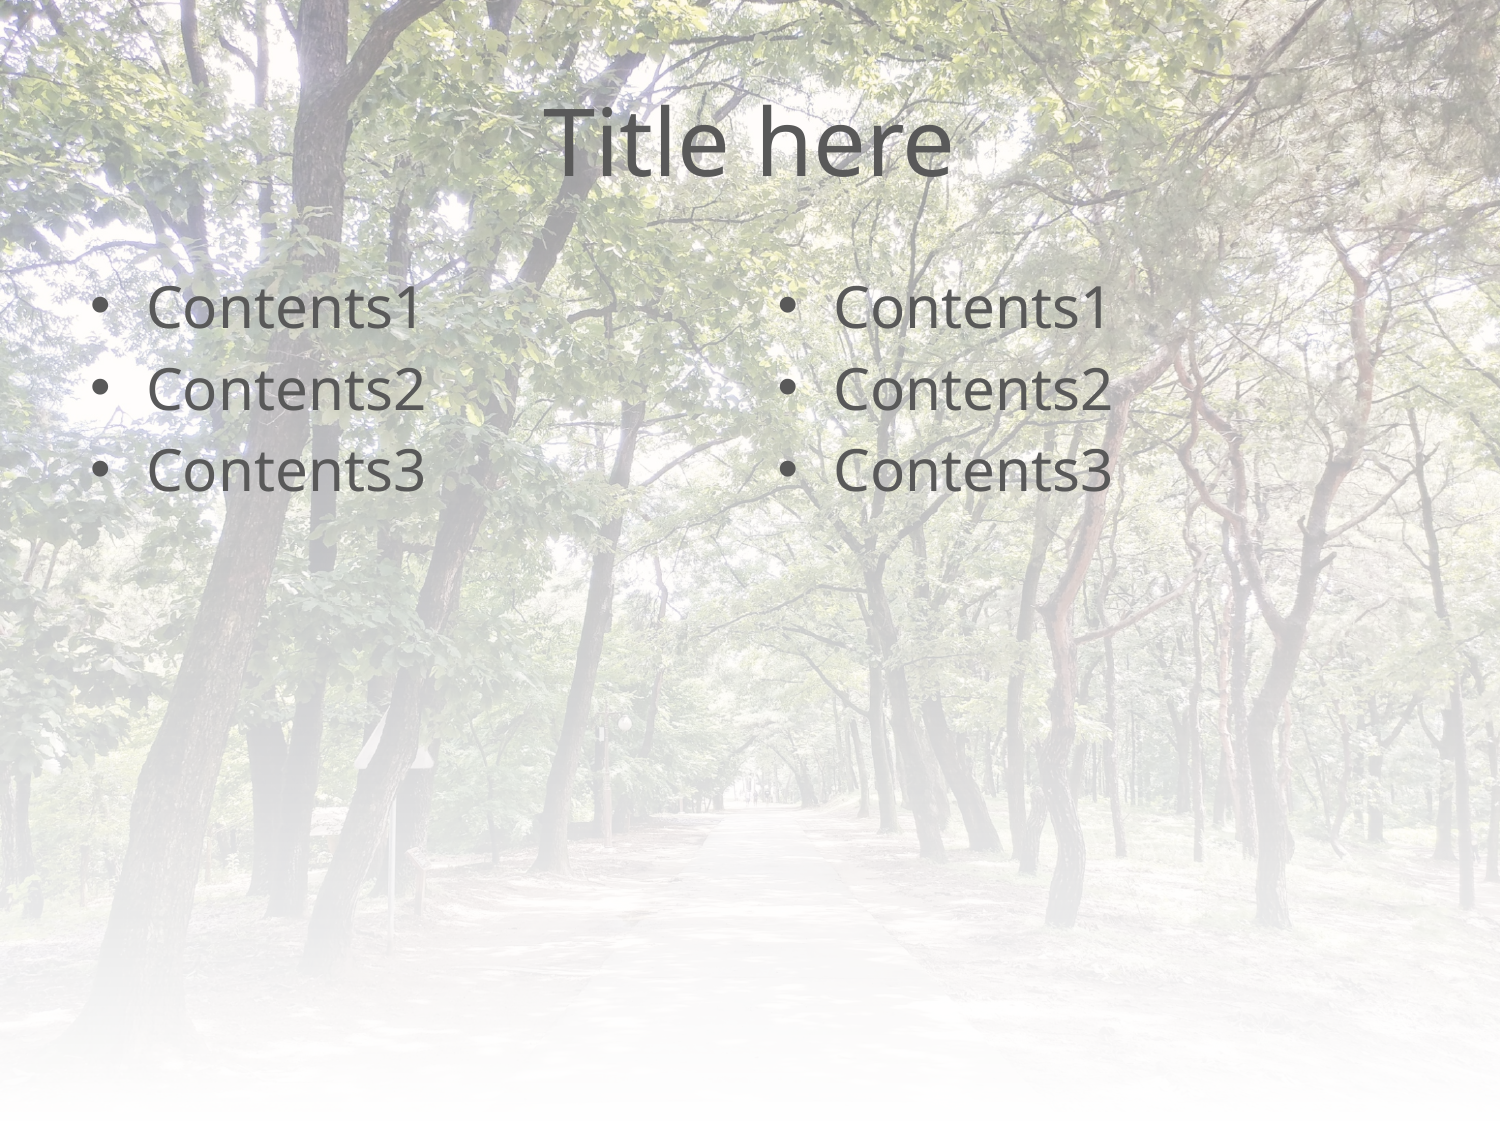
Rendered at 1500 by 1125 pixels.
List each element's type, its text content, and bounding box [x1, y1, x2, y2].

title Title here [75, 45, 1425, 233]
text_box [0, 0, 1500, 1125]
list Contents1 Contents2 Contents3 [75, 262, 738, 1005]
list Contents1 Contents2 Contents3 [762, 262, 1425, 1005]
